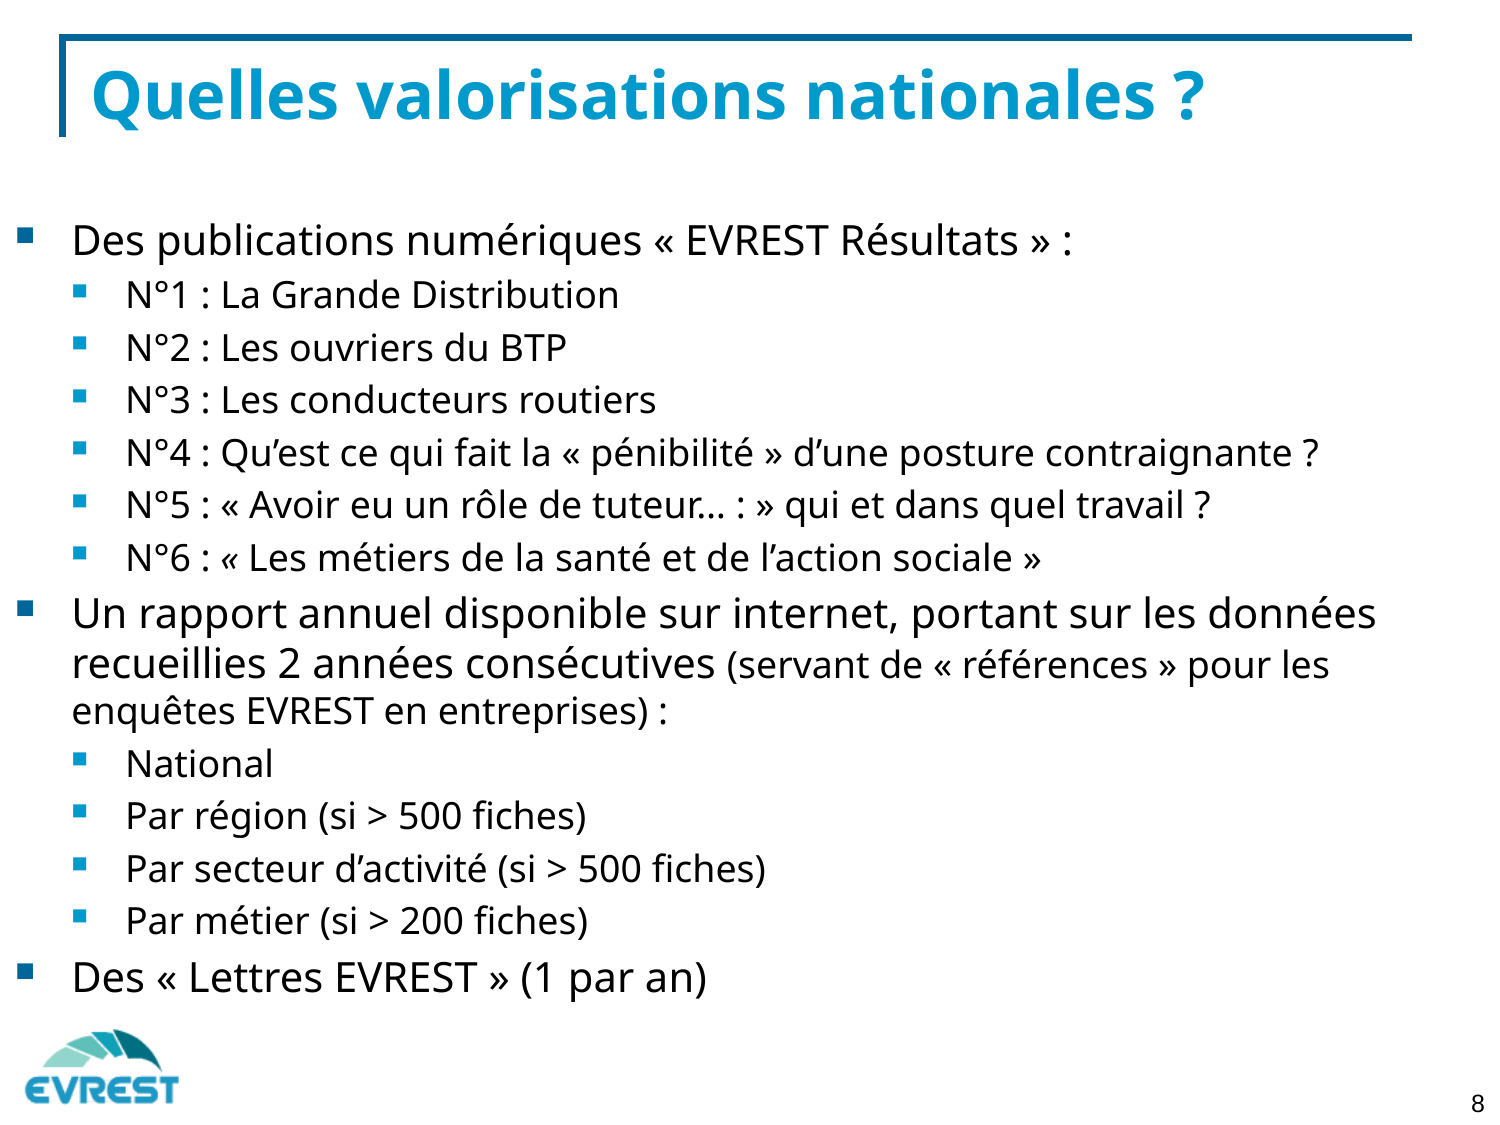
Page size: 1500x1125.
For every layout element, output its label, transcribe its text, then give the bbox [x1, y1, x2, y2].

list Des publications numériques « EVREST Résultats » : N°1 : La Grande Distribution N°2 : Les ouvriers du BTP N°3 : Les conducteurs routiers N°4 : Qu’est ce qui fait la « pénibilité » d’une posture contraignante ? N°5 : « Avoir eu un rôle de tuteur… : » qui et dans quel travail ? N°6 : « Les métiers de la santé et de l’action sociale » Un rapport annuel disponible sur internet, portant sur les données recueillies 2 années consécutives (servant de « références » pour les enquêtes EVREST en entreprises) : National Par région (si > 500 fiches) Par secteur d’activité (si > 500 fiches) Par métier (si > 200 fiches) Des « Lettres EVREST » (1 par an) [0, 206, 1500, 1125]
slide_number 8 [1149, 1050, 1500, 1125]
title Quelles valorisations nationales ? [74, 45, 1426, 206]
